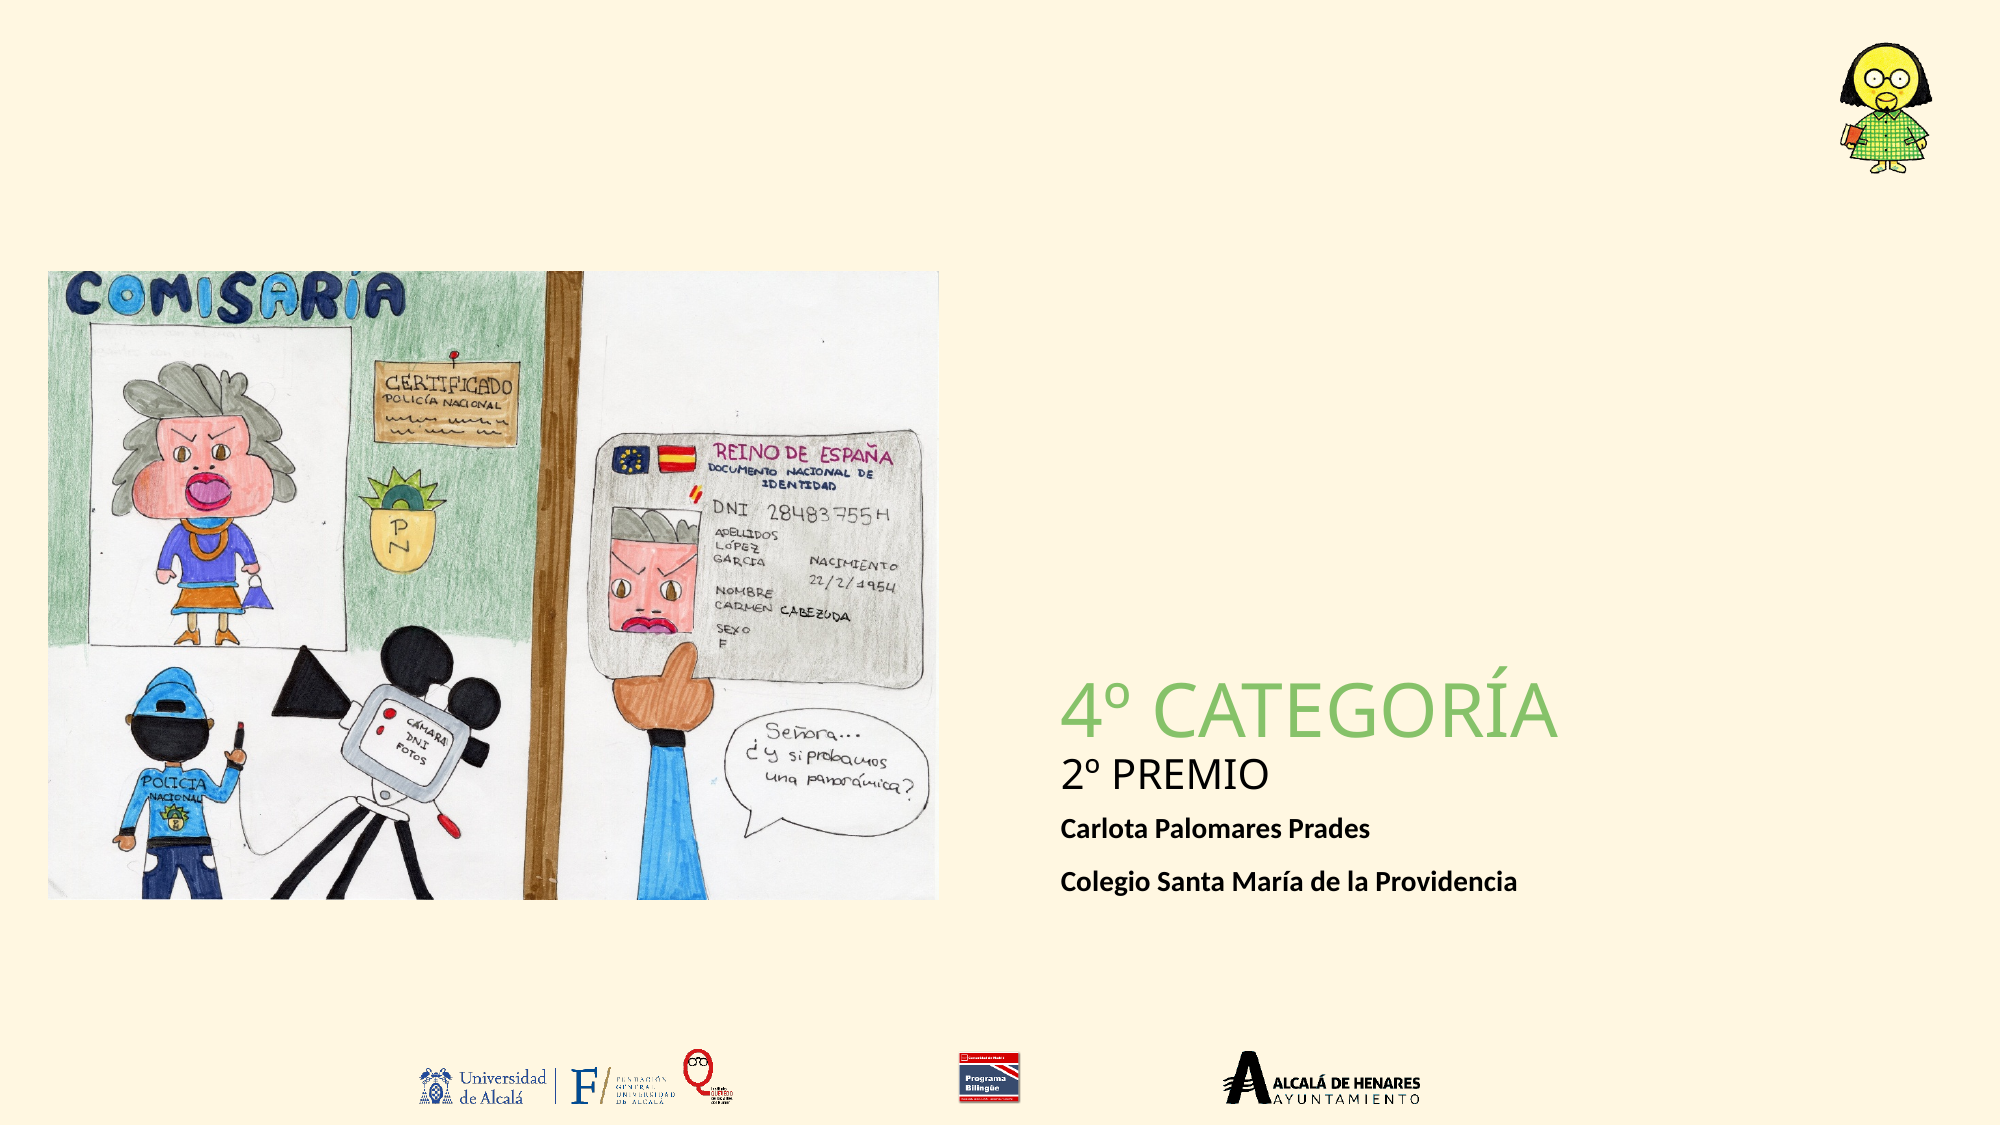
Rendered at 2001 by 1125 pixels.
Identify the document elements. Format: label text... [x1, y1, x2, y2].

picture [957, 1051, 1021, 1104]
picture [48, 271, 939, 900]
list Carlota Palomares Prades Colegio Santa María de la Providencia [1045, 806, 1691, 958]
picture [1814, 33, 1957, 176]
title 4º CATEGORÍA 2º PREMIO [1045, 543, 1691, 806]
picture [416, 1048, 746, 1104]
picture [1223, 1051, 1420, 1104]
